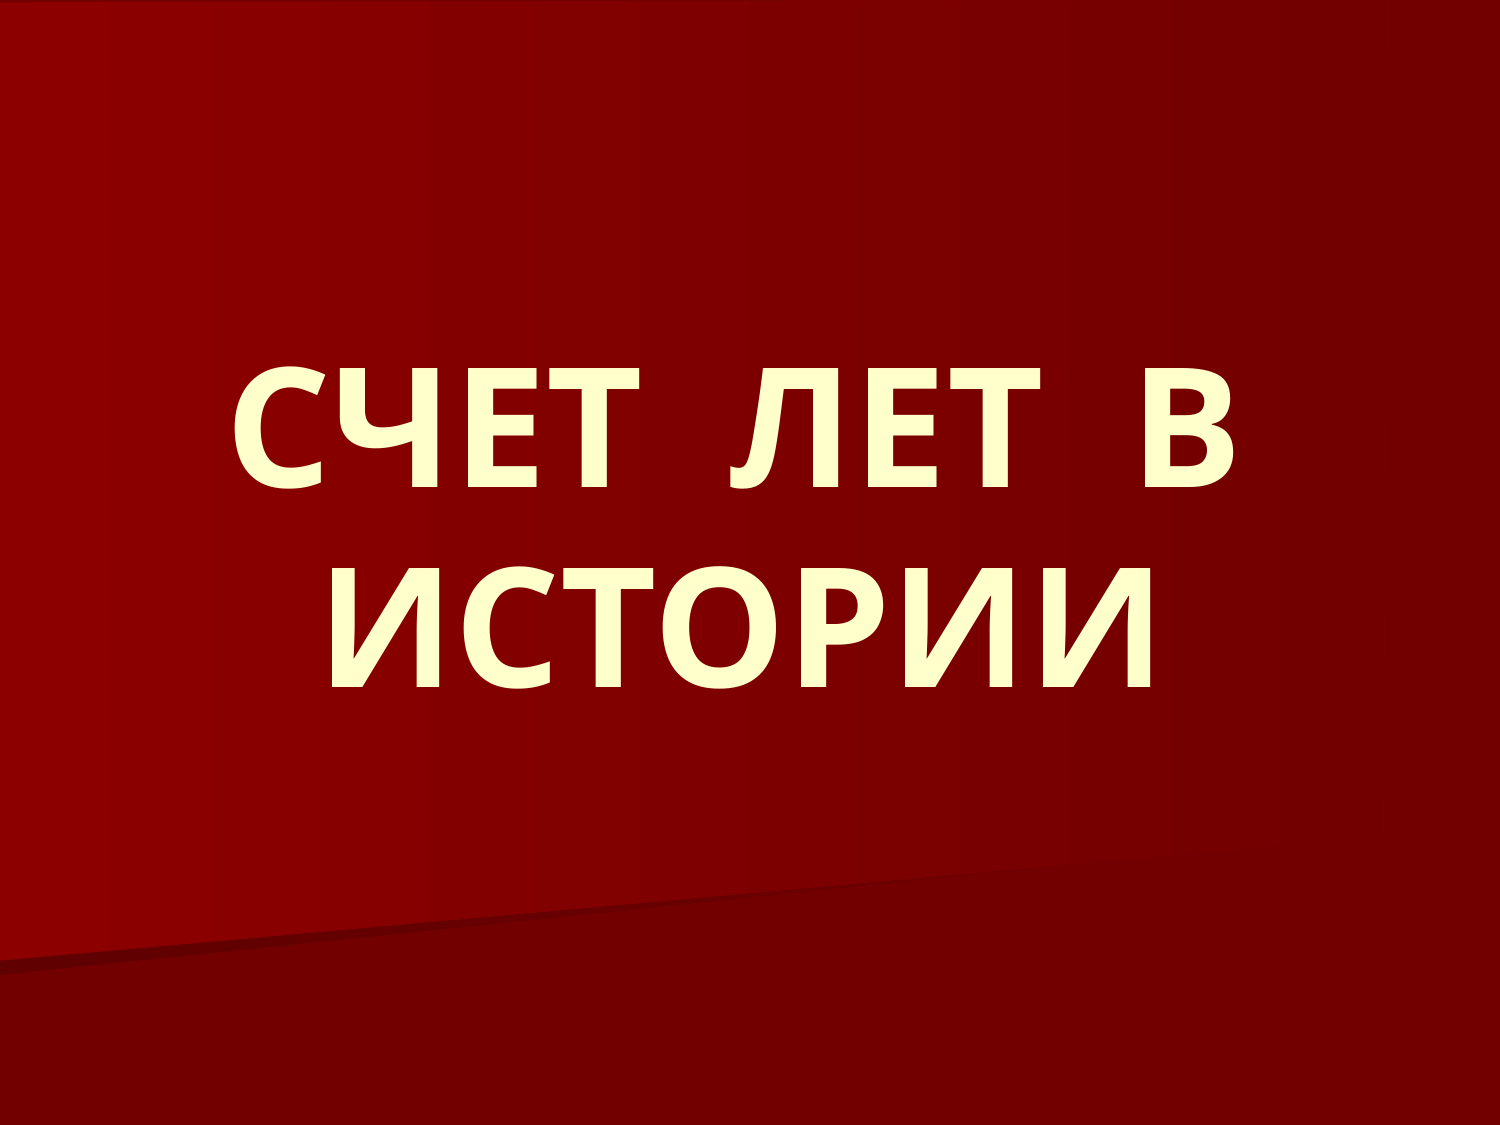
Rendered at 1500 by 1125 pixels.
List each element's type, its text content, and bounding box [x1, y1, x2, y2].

title СЧЕТ ЛЕТ В ИСТОРИИ [76, 136, 1436, 729]
